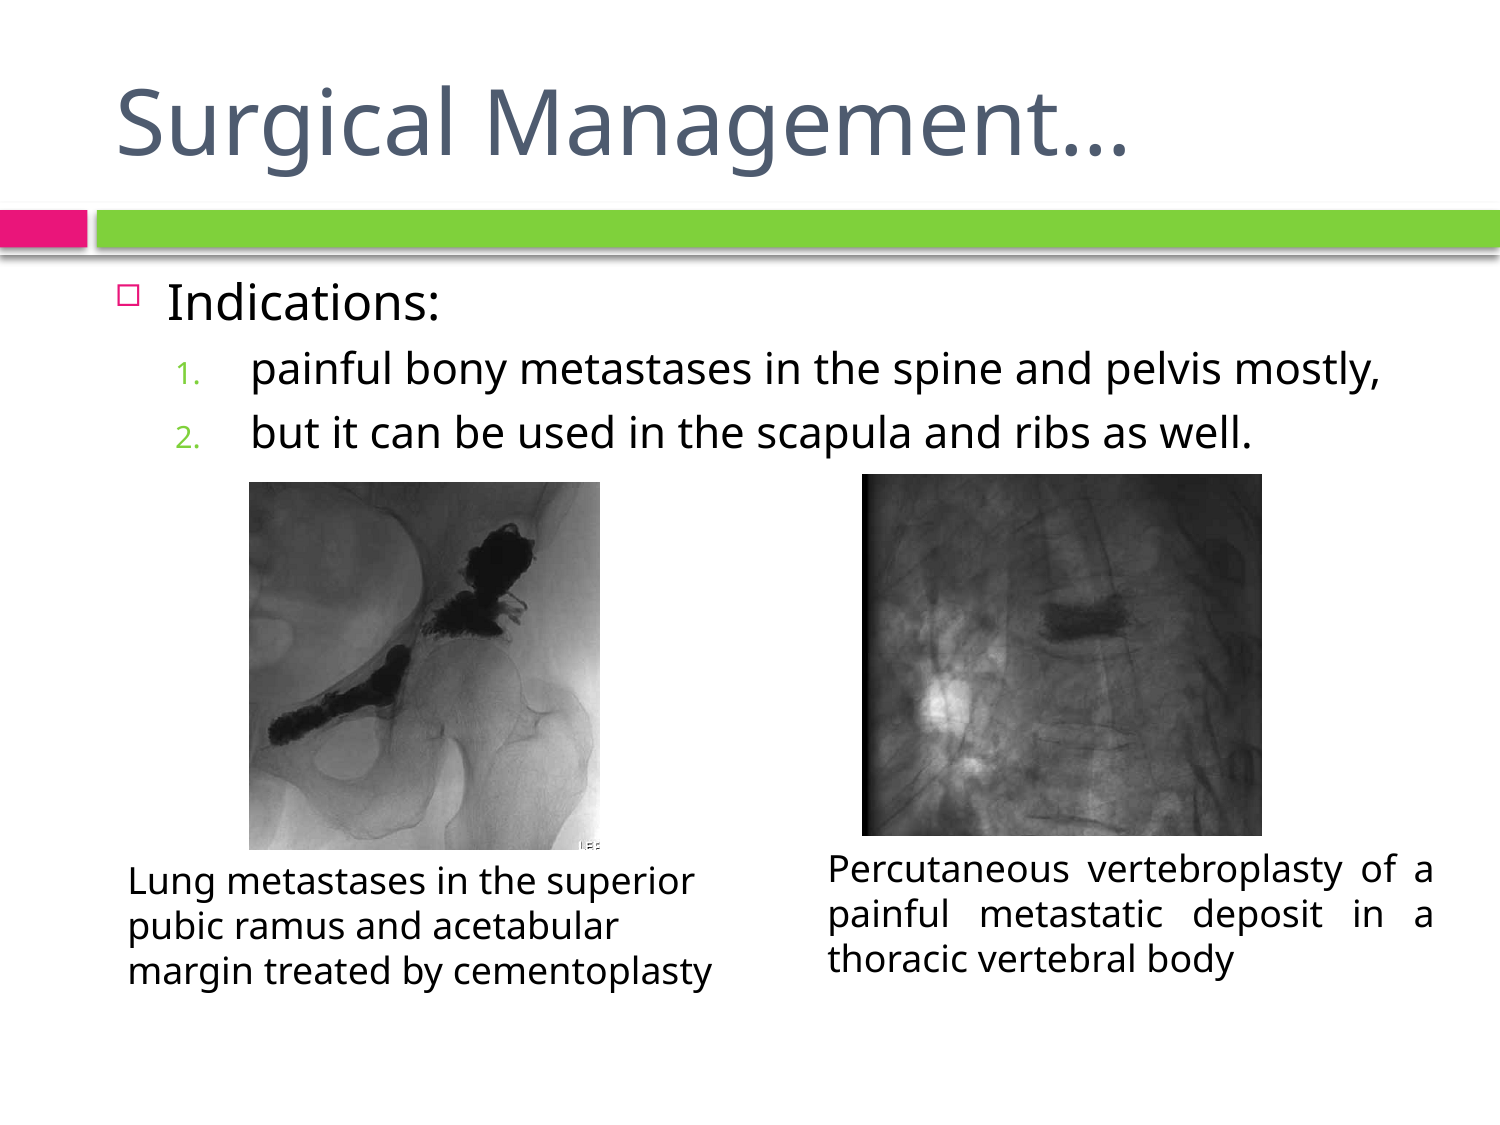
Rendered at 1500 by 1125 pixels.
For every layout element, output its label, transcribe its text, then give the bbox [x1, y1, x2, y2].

picture [249, 482, 601, 851]
list Indications: painful bony metastases in the spine and pelvis mostly, but it can be used in the scapula and ribs as well. [100, 262, 1438, 1125]
text_box Percutaneous vertebroplasty of a painful metastatic deposit in a thoracic vertebral body [812, 837, 1450, 988]
text_box Lung metastases in the superior pubic ramus and acetabular margin treated by cementoplasty [112, 849, 750, 1000]
picture [862, 474, 1262, 837]
title Surgical Management… [100, 37, 1438, 200]
